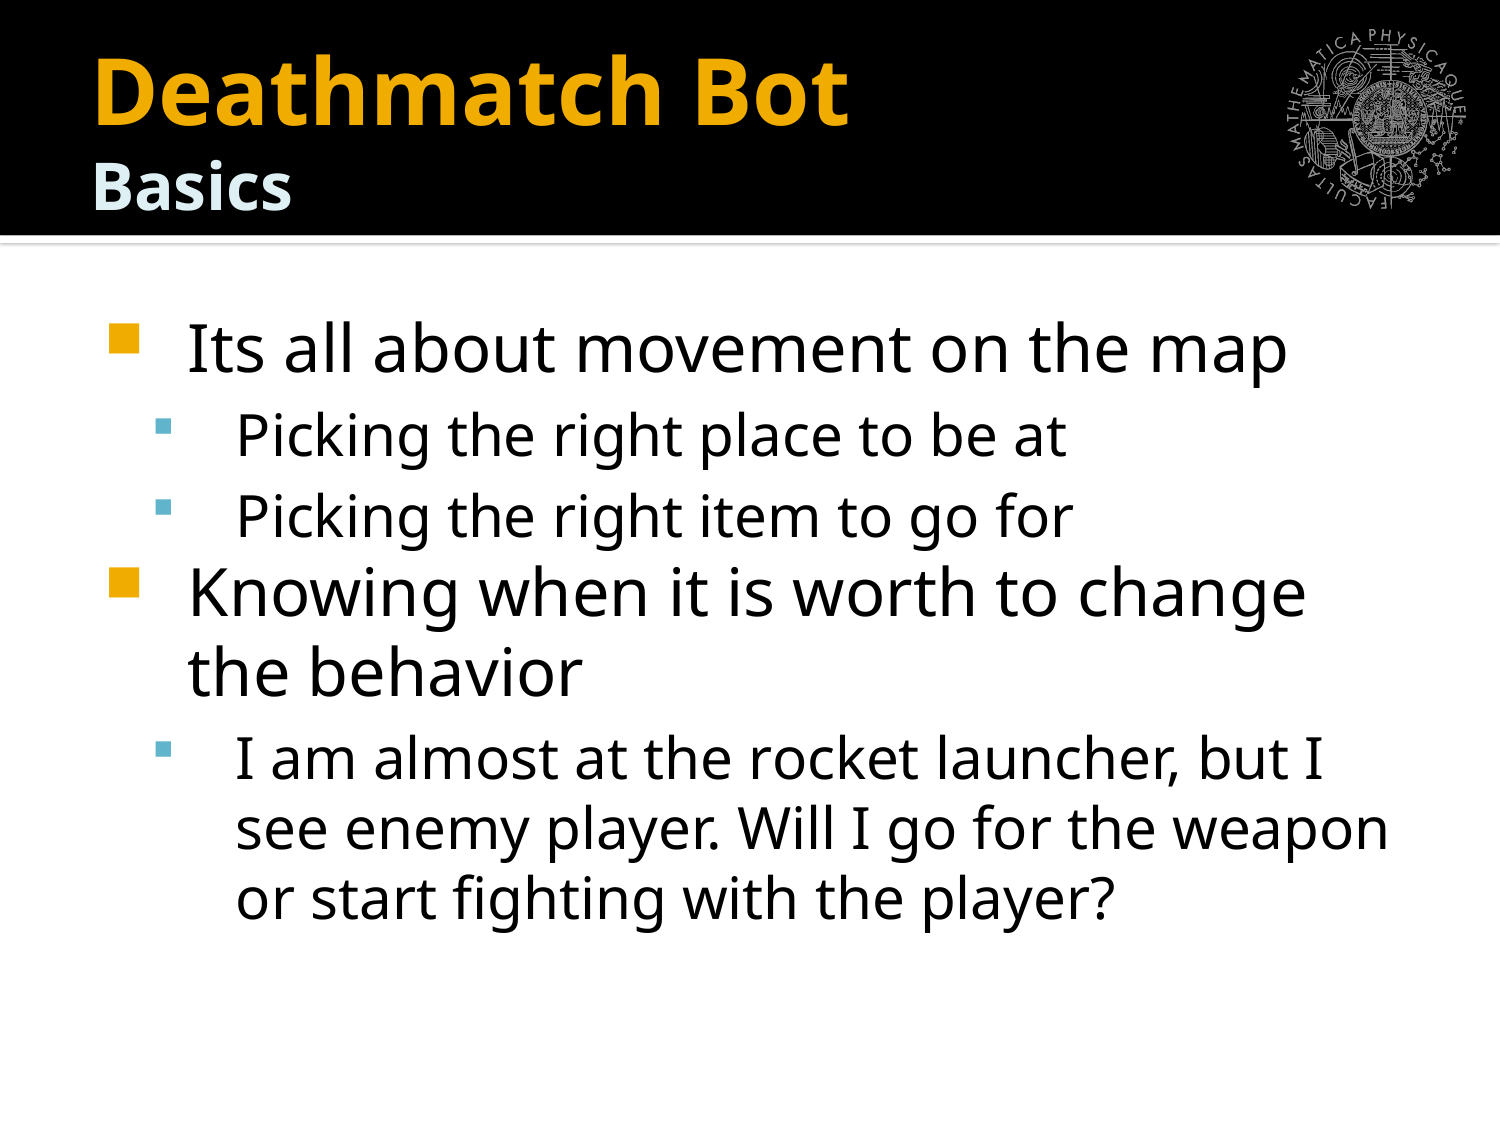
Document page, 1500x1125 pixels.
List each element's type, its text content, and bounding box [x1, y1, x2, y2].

list Its all about movement on the map Picking the right place to be at Picking the right item to go for Knowing when it is worth to change the behavior I am almost at the rocket launcher, but I see enemy player. Will I go for the weapon or start fighting with the player? [75, 291, 1425, 1083]
picture [1287, 29, 1466, 209]
title Deathmatch Bot Basics [75, 25, 1425, 231]
